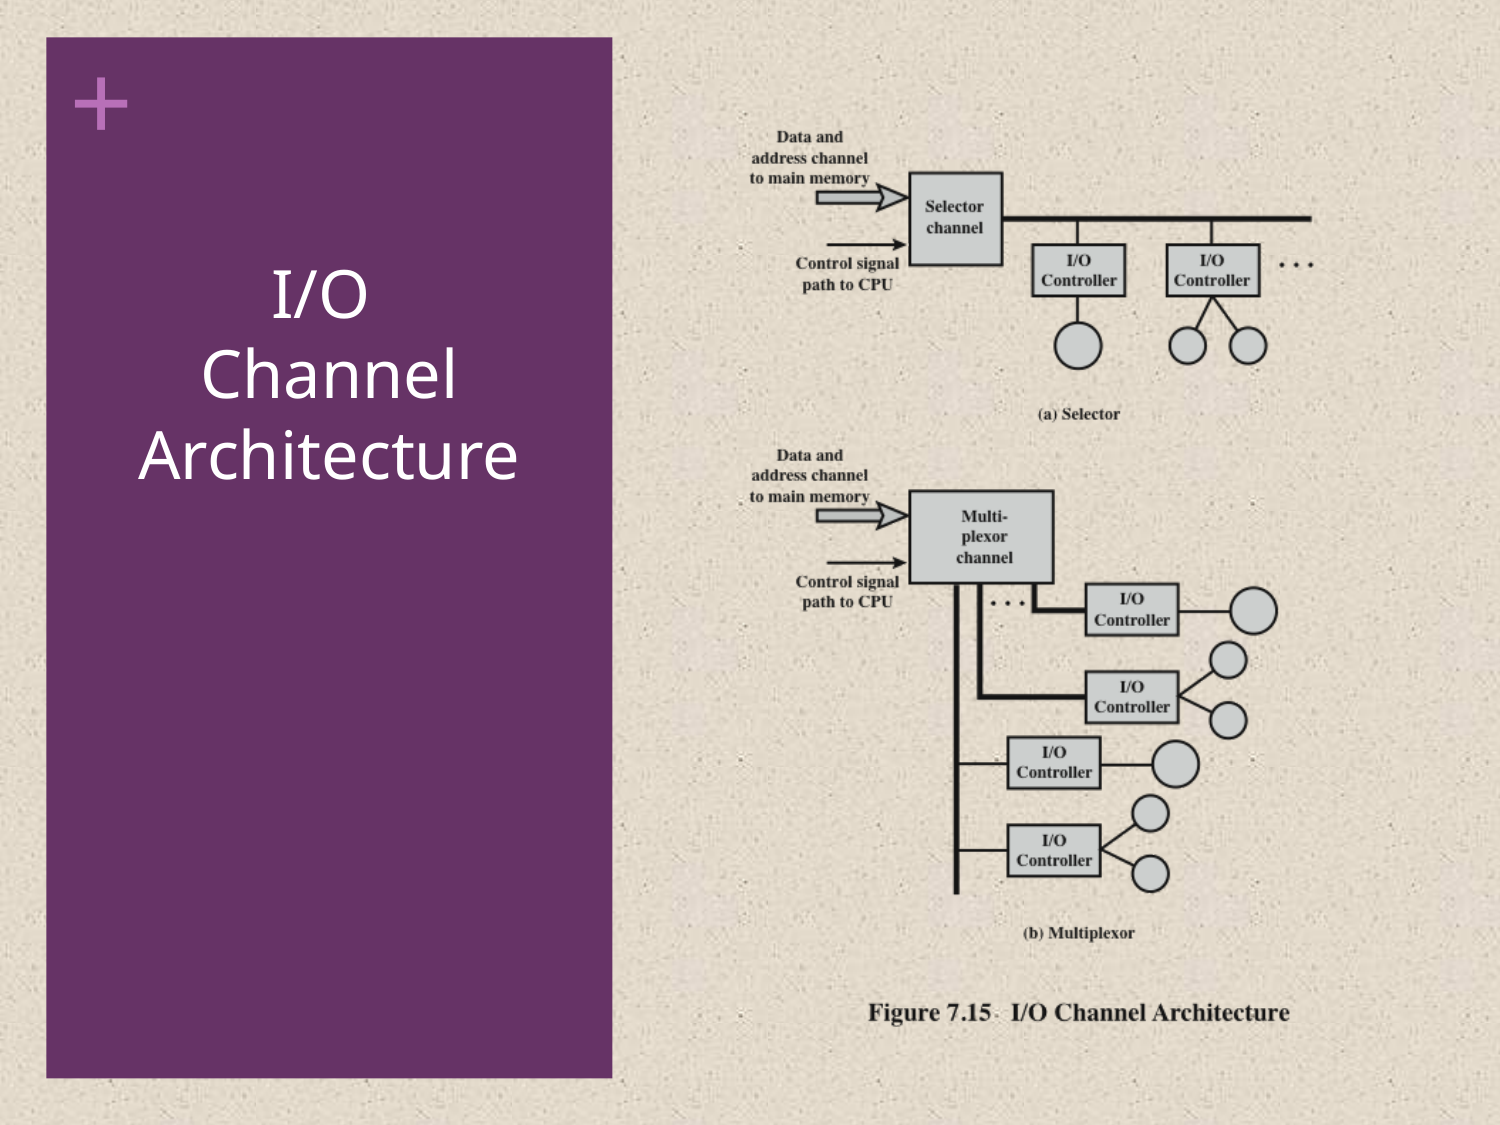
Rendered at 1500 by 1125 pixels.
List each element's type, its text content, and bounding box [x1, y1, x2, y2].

picture [0, 0, 1500, 1125]
title I/O Channel Architecture [62, 200, 597, 500]
